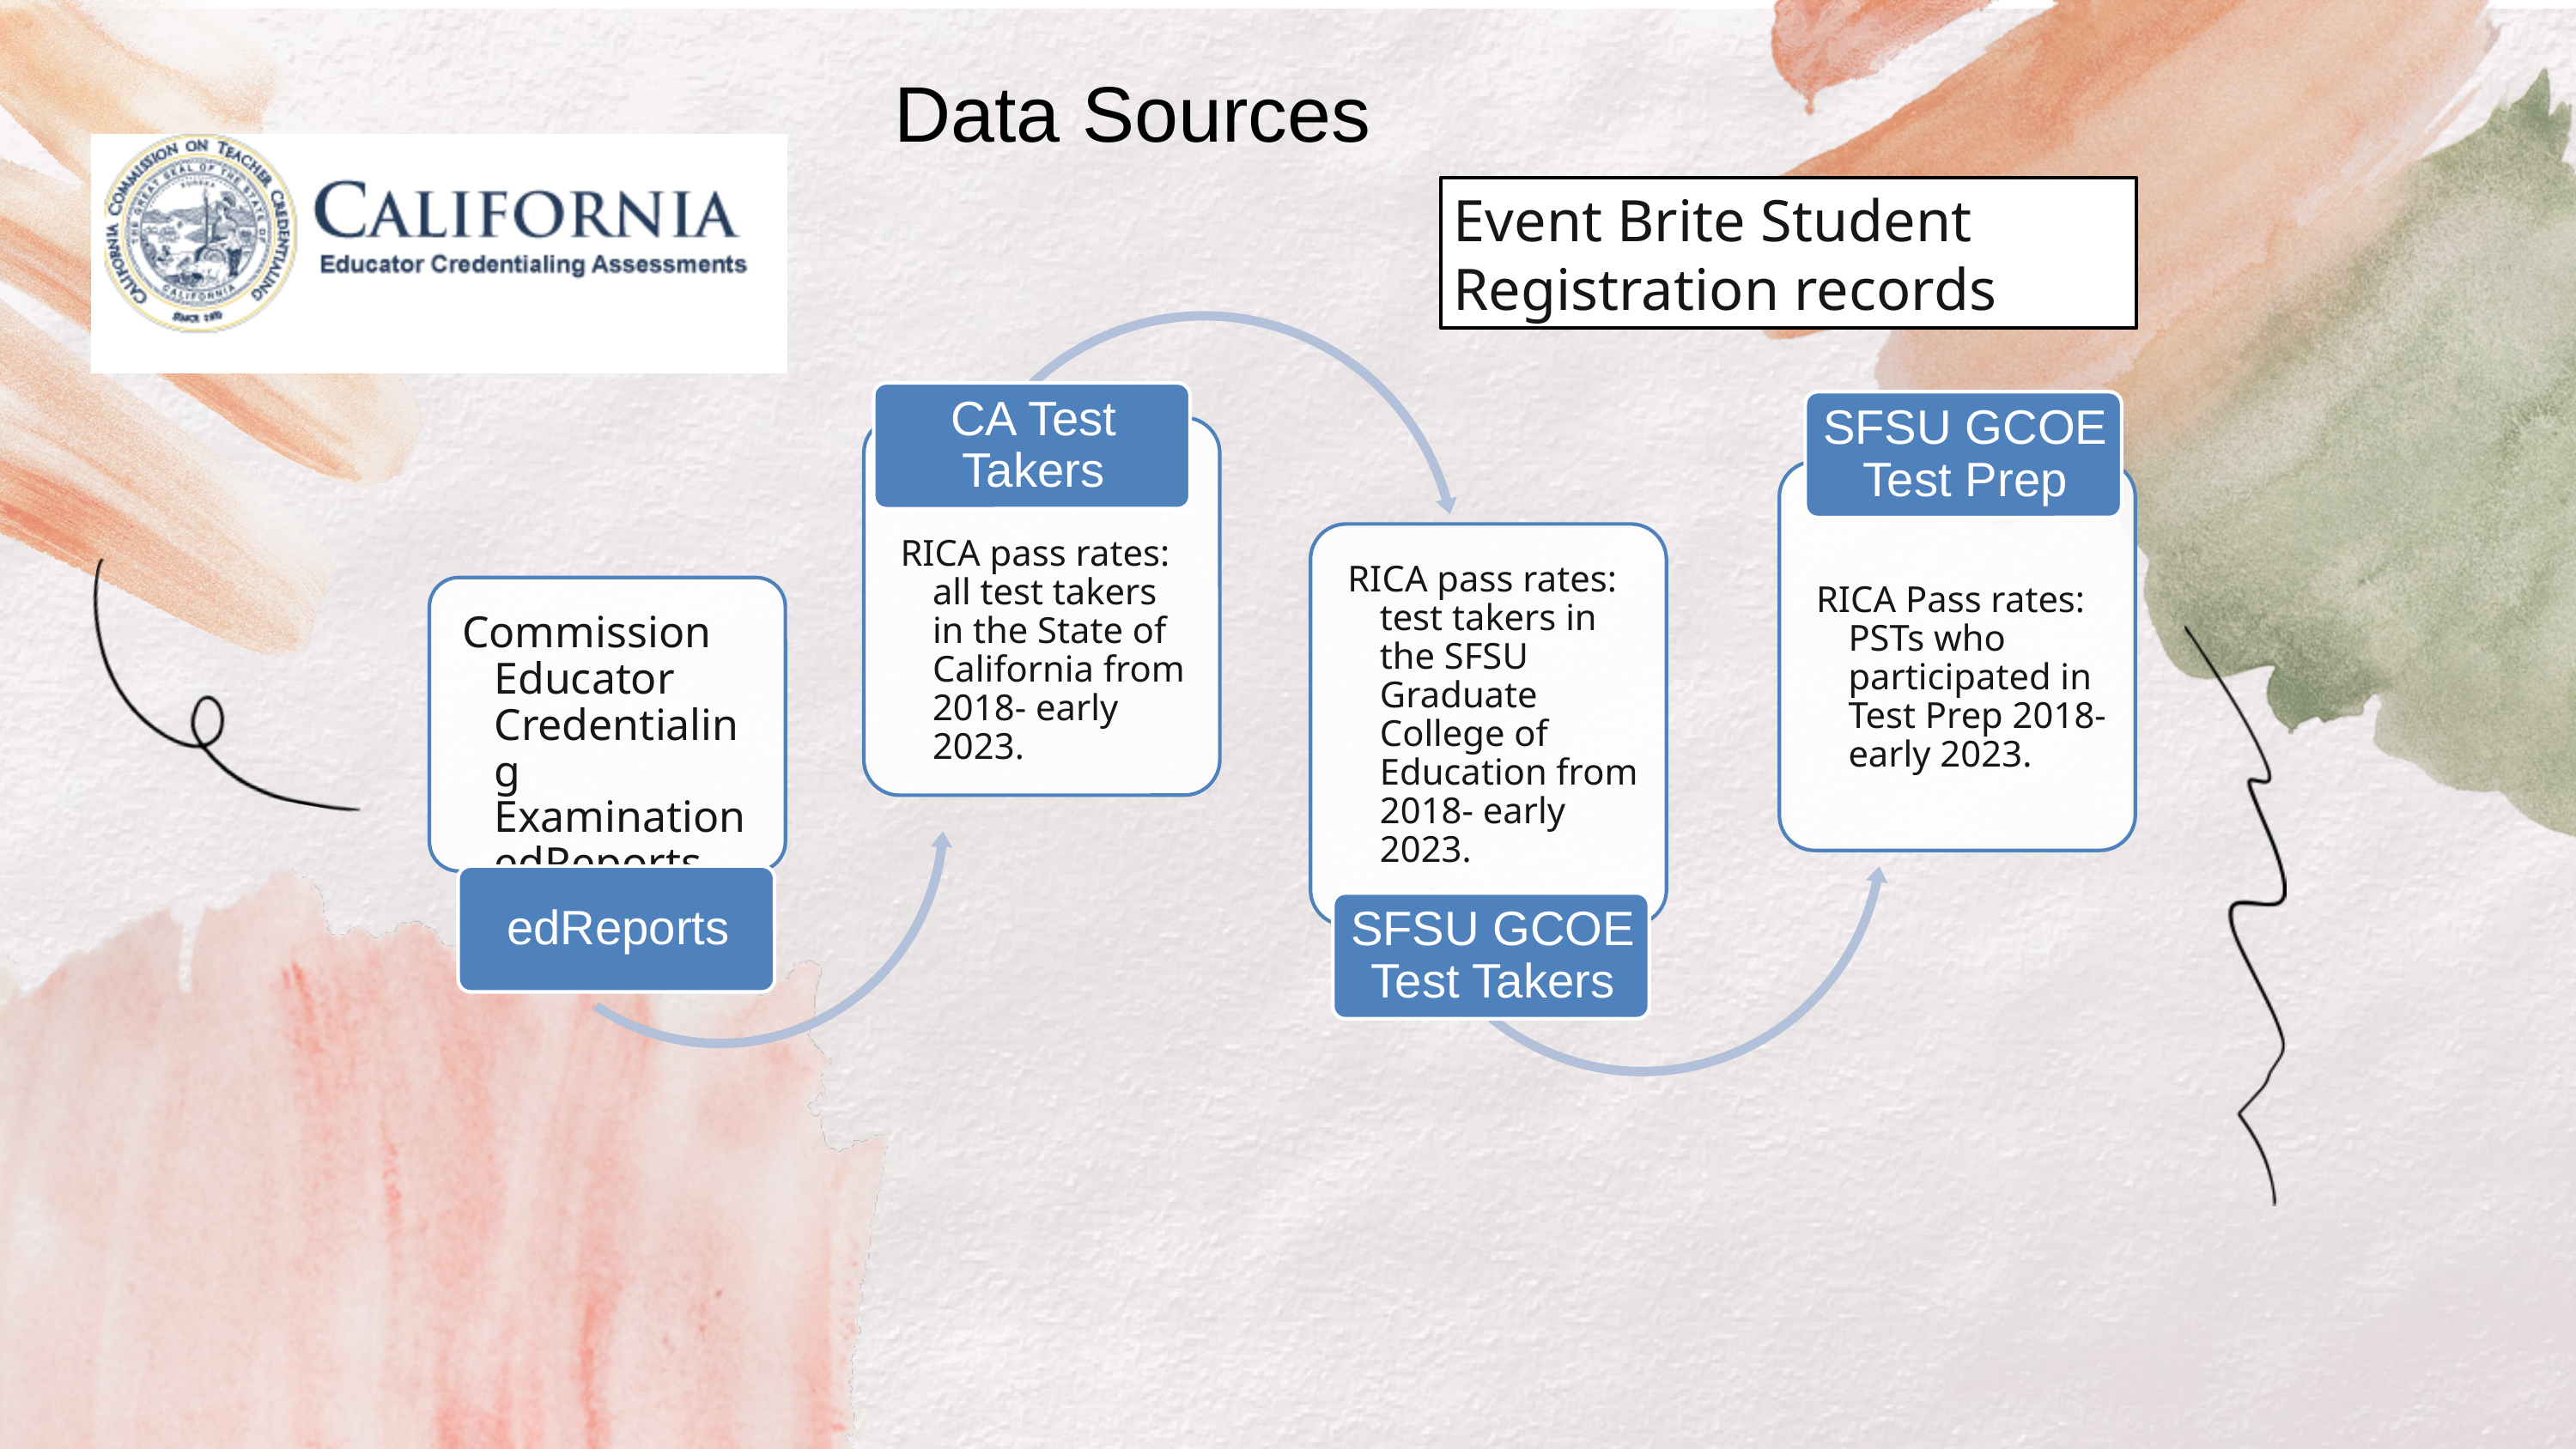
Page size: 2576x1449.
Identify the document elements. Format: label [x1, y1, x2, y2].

picture [0, 0, 2576, 1449]
text_box [428, 151, 2148, 1297]
